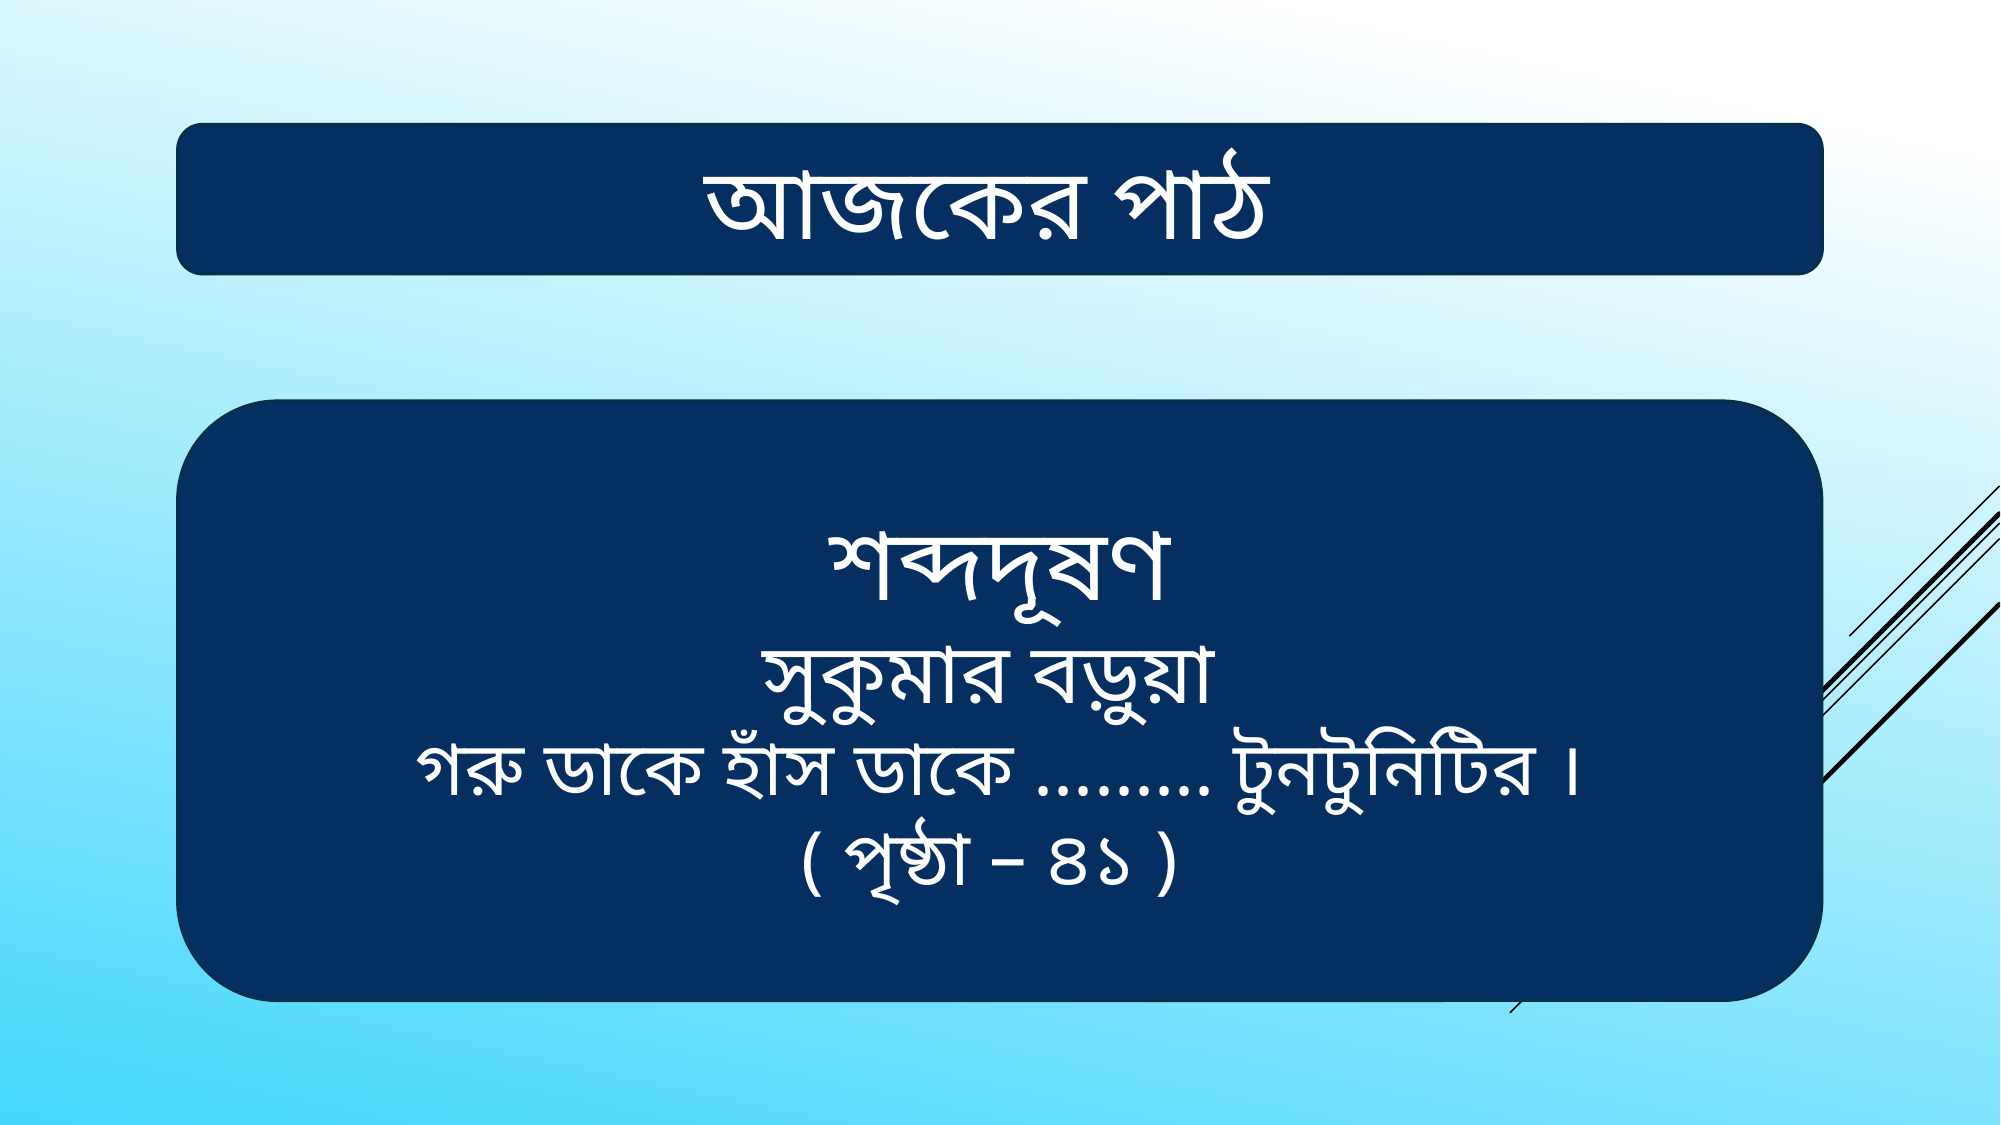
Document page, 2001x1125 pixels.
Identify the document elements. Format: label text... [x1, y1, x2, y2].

text_box আজকের পাঠ [176, 122, 1824, 276]
text_box শব্দদূষণ সুকুমার বড়ুয়া গরু ডাকে হাঁস ডাকে ......... টুনটুনিটির । ( পৃষ্ঠা – ৪১ ) [176, 399, 1824, 1003]
